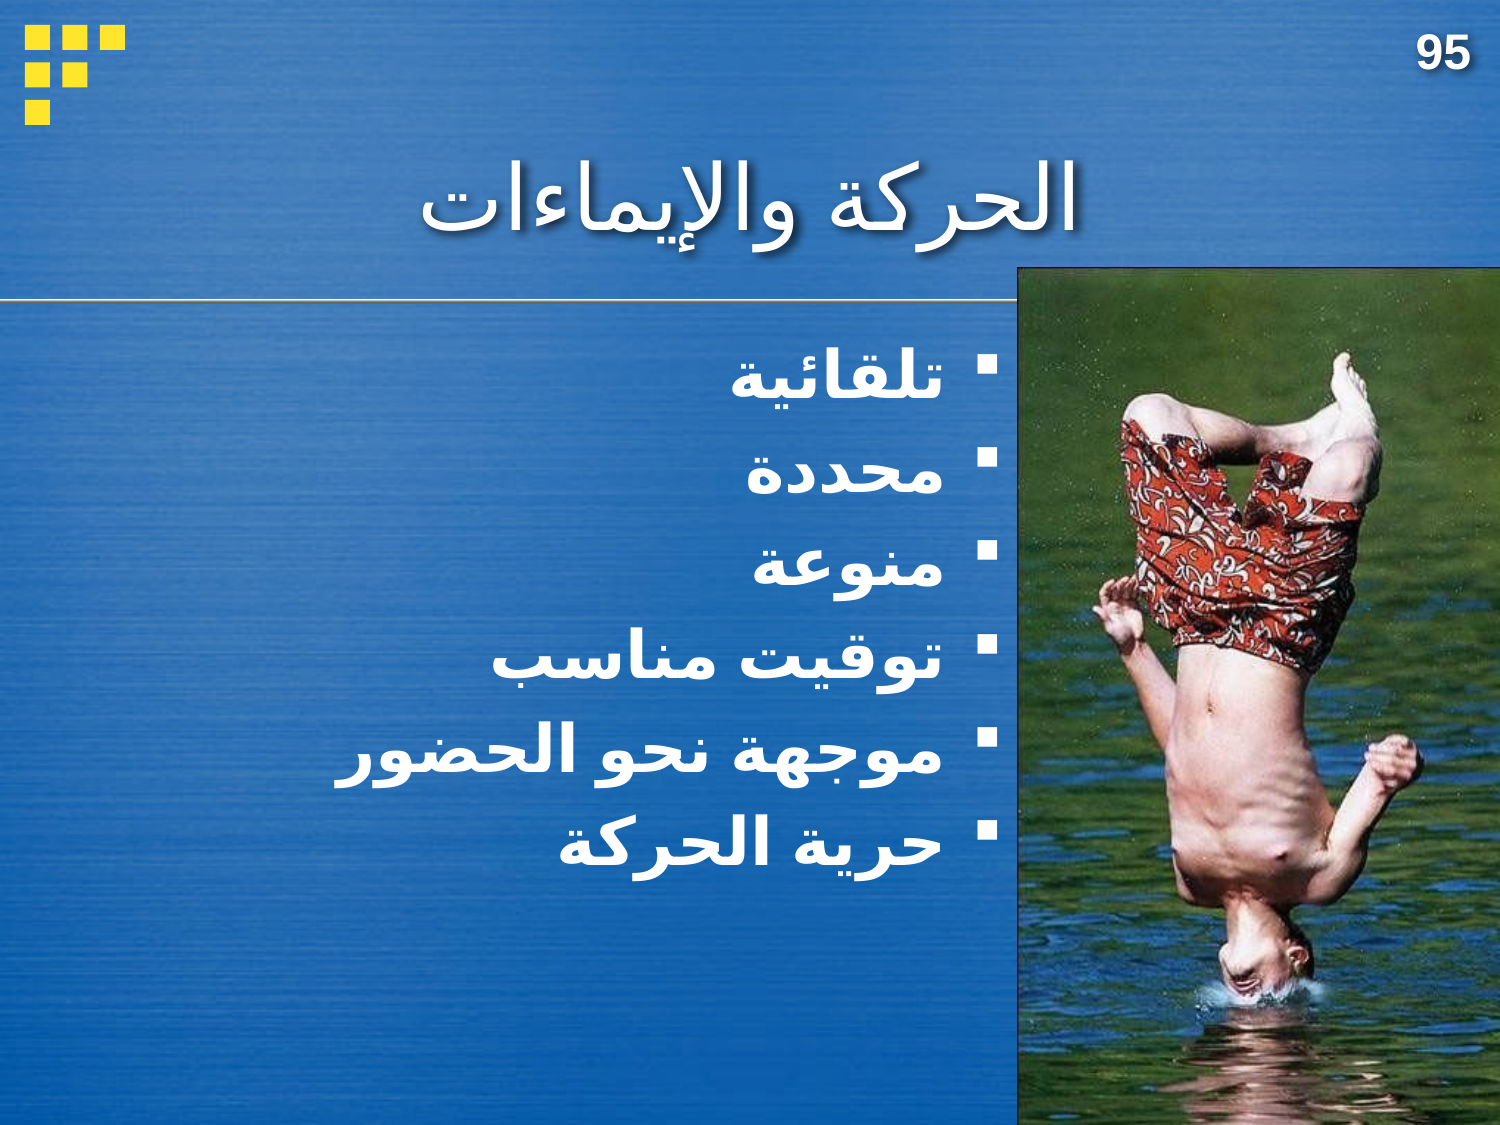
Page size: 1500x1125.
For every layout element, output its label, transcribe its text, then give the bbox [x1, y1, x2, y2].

text_box 95 [1400, 12, 1487, 88]
text_box تلقائية محددة منوعة توقيت مناسب موجهة نحو الحضور حرية الحركة [112, 324, 1012, 1000]
title الحركة والإيماءات [112, 99, 1388, 288]
picture [0, 0, 1500, 1125]
